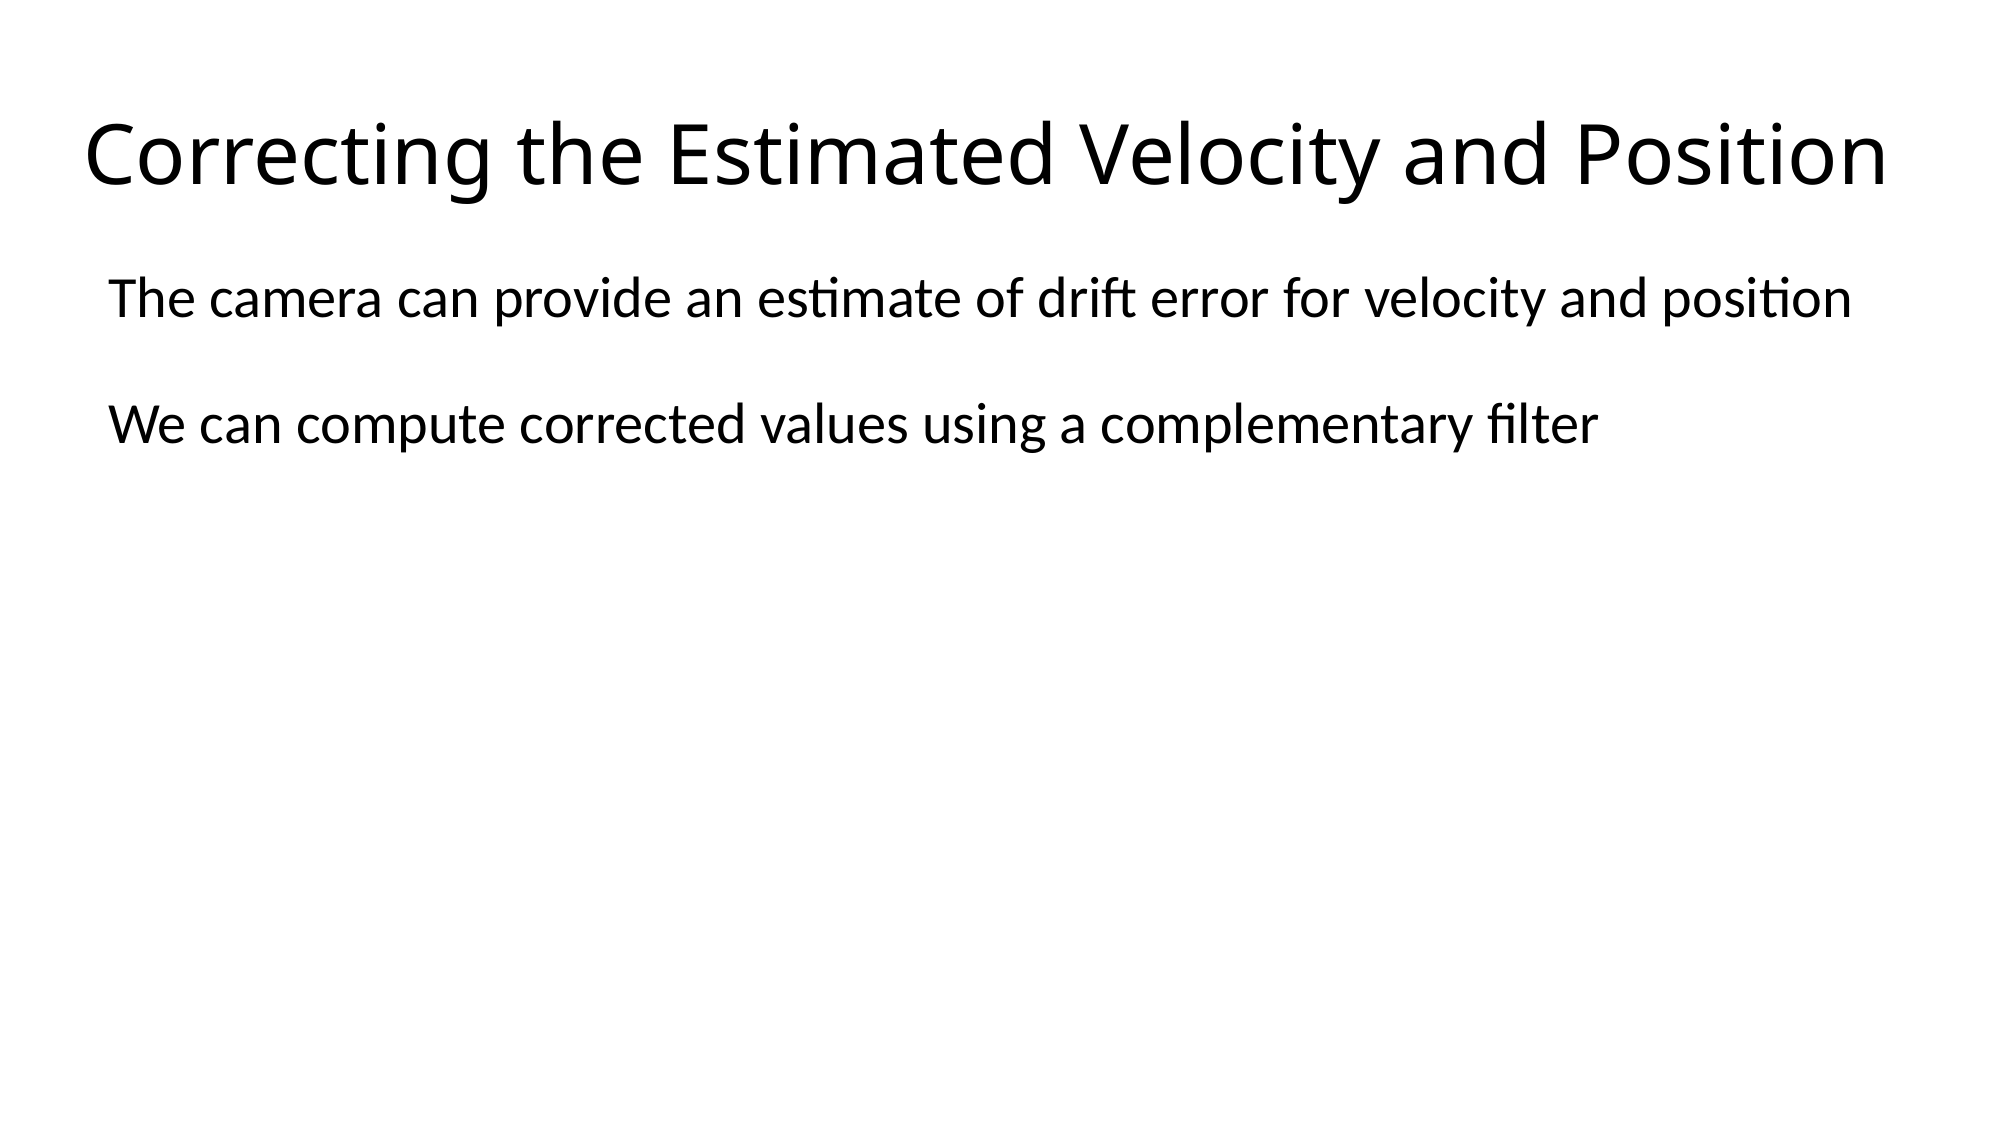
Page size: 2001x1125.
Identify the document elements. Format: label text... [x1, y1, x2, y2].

title Correcting the Estimated Velocity and Position [68, 97, 1932, 223]
